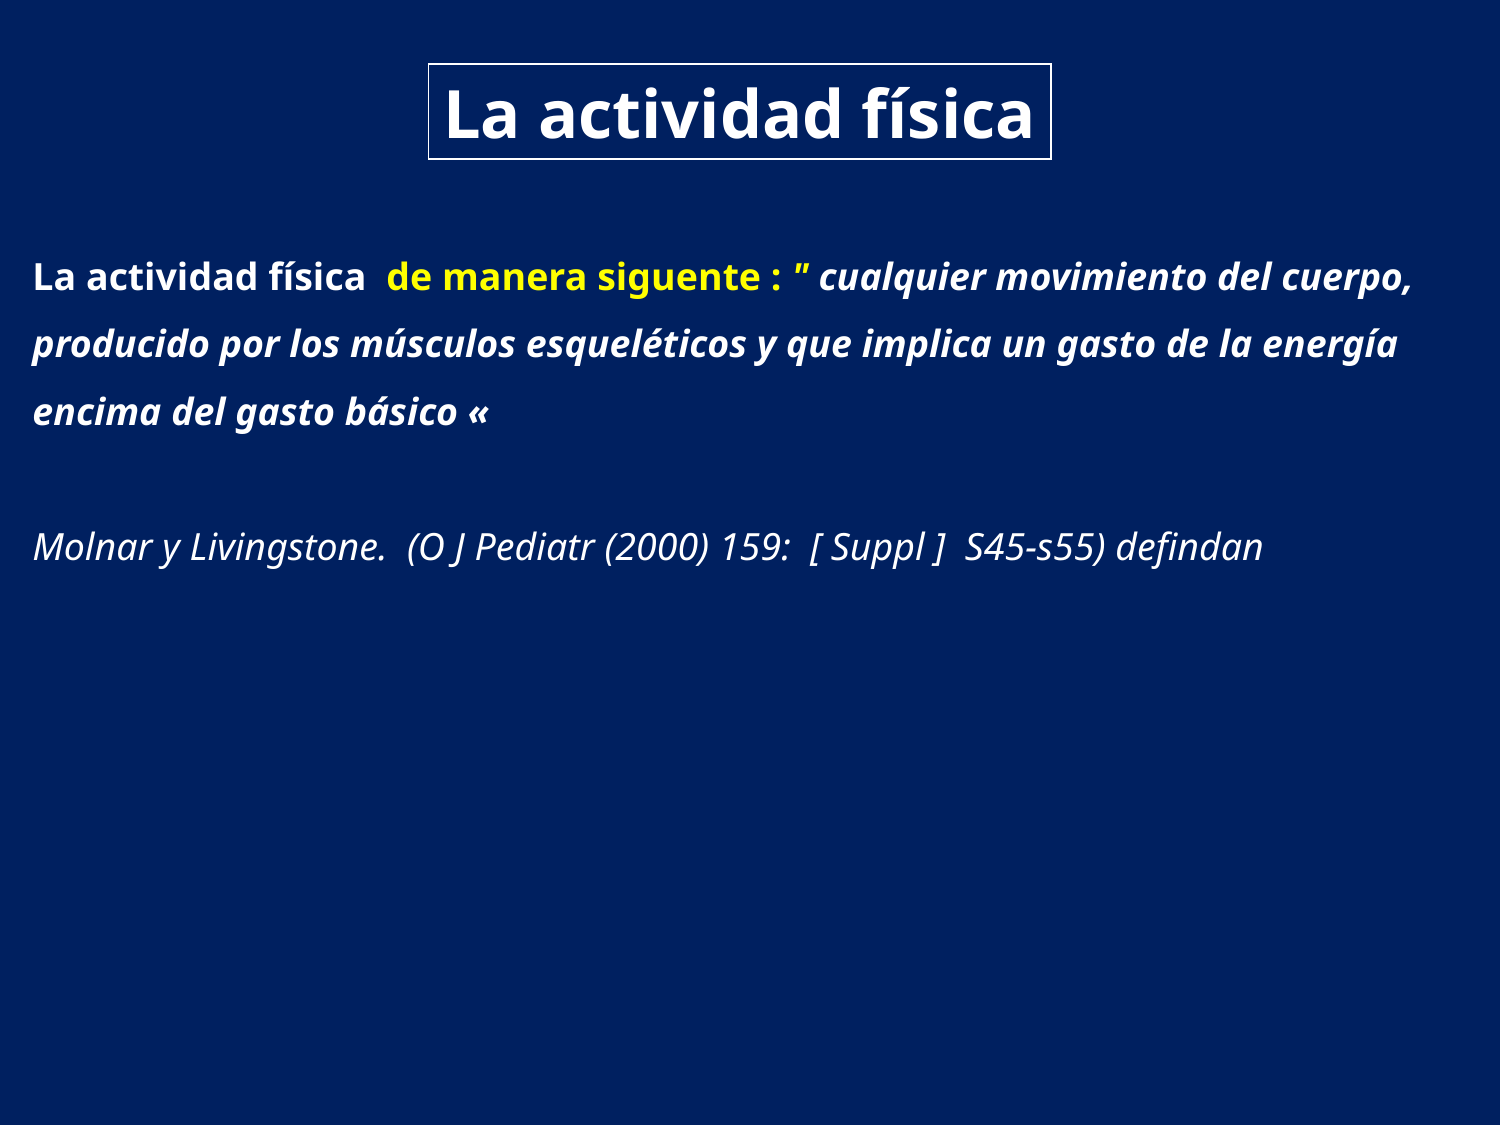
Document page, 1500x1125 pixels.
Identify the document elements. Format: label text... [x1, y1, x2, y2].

text_box La actividad física de manera siguente : " cualquier movimiento del cuerpo, producido por los músculos esqueléticos y que implica un gasto de la energía encima del gasto básico « Molnar y Livingstone. (O J Pediatr (2000) 159: [ Suppl ] S45-s55) defindan [17, 223, 1477, 643]
text_box La actividad física [428, 64, 1052, 159]
